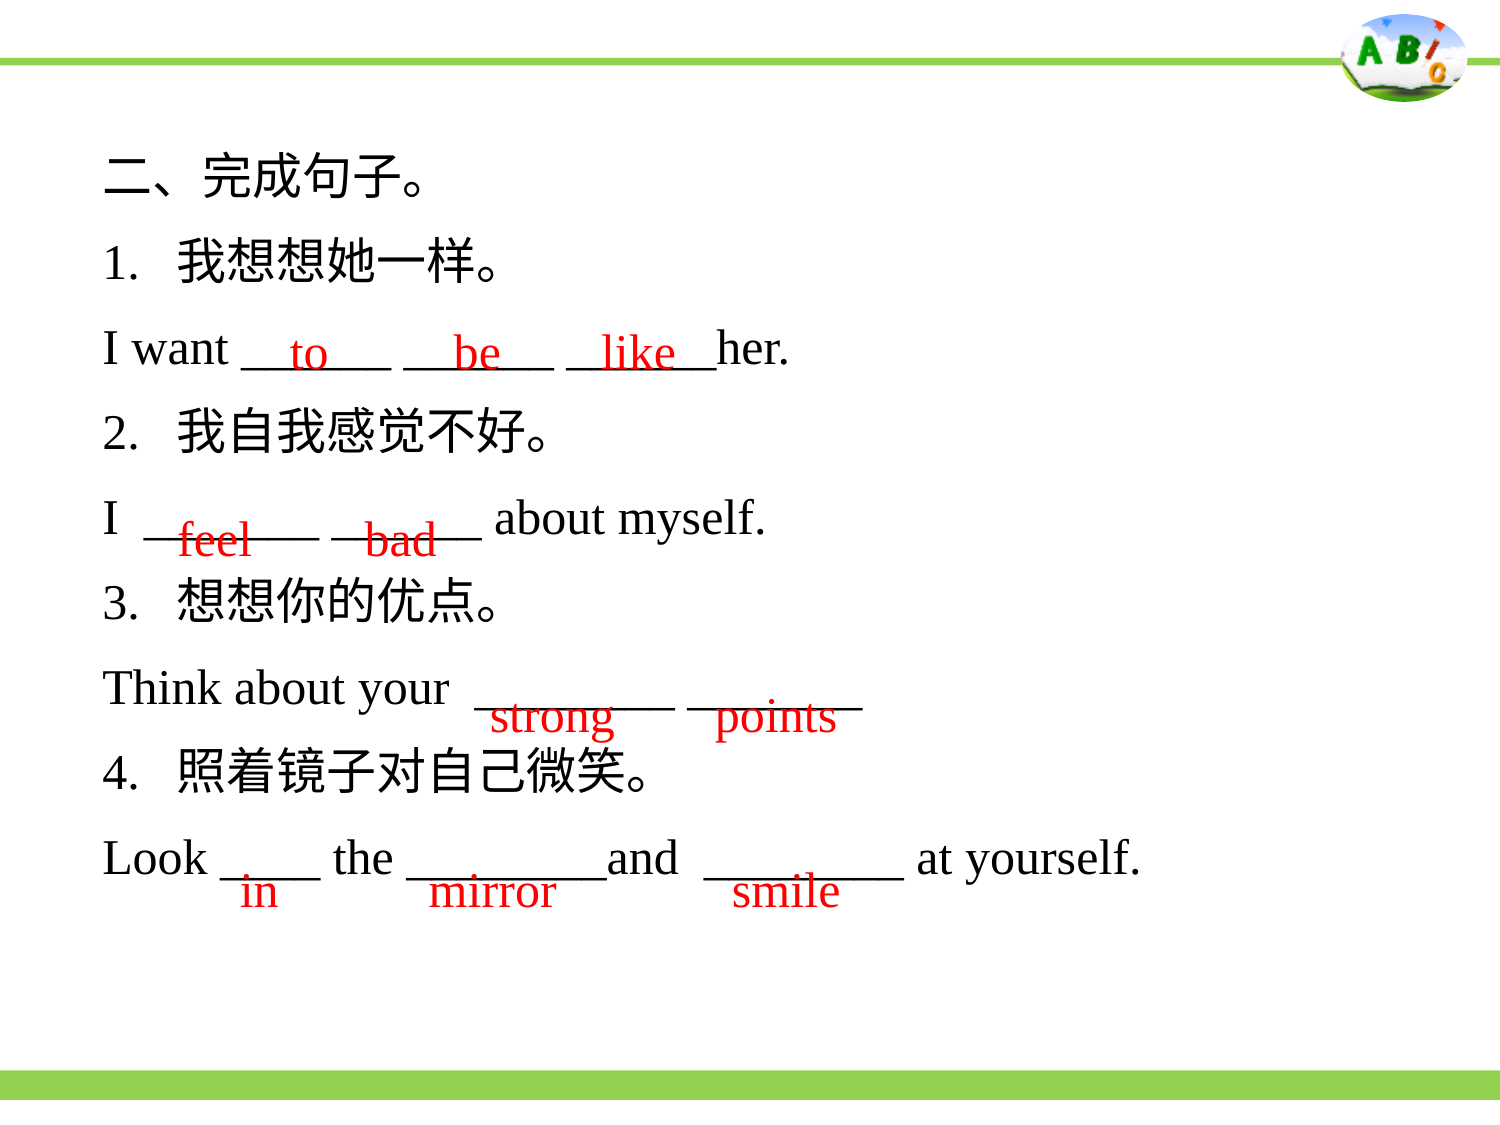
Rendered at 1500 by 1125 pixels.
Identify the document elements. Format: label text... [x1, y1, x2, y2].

text_box feel bad [137, 499, 500, 574]
text_box in mirror smile [212, 849, 963, 925]
text_box to be like [249, 312, 725, 388]
picture [1340, 14, 1468, 102]
text_box strong points [474, 674, 888, 750]
text_box 二、完成句子。 1. 我想想她一样。 I want ______ ______ ______her. 2. 我自我感觉不好。 I _______ ______ about myself. 3. 想想你的优点。 Think about your ________ _______ 4. 照着镜子对自己微笑。 Look ____ the ________and ________ at yourself. [87, 137, 1413, 892]
